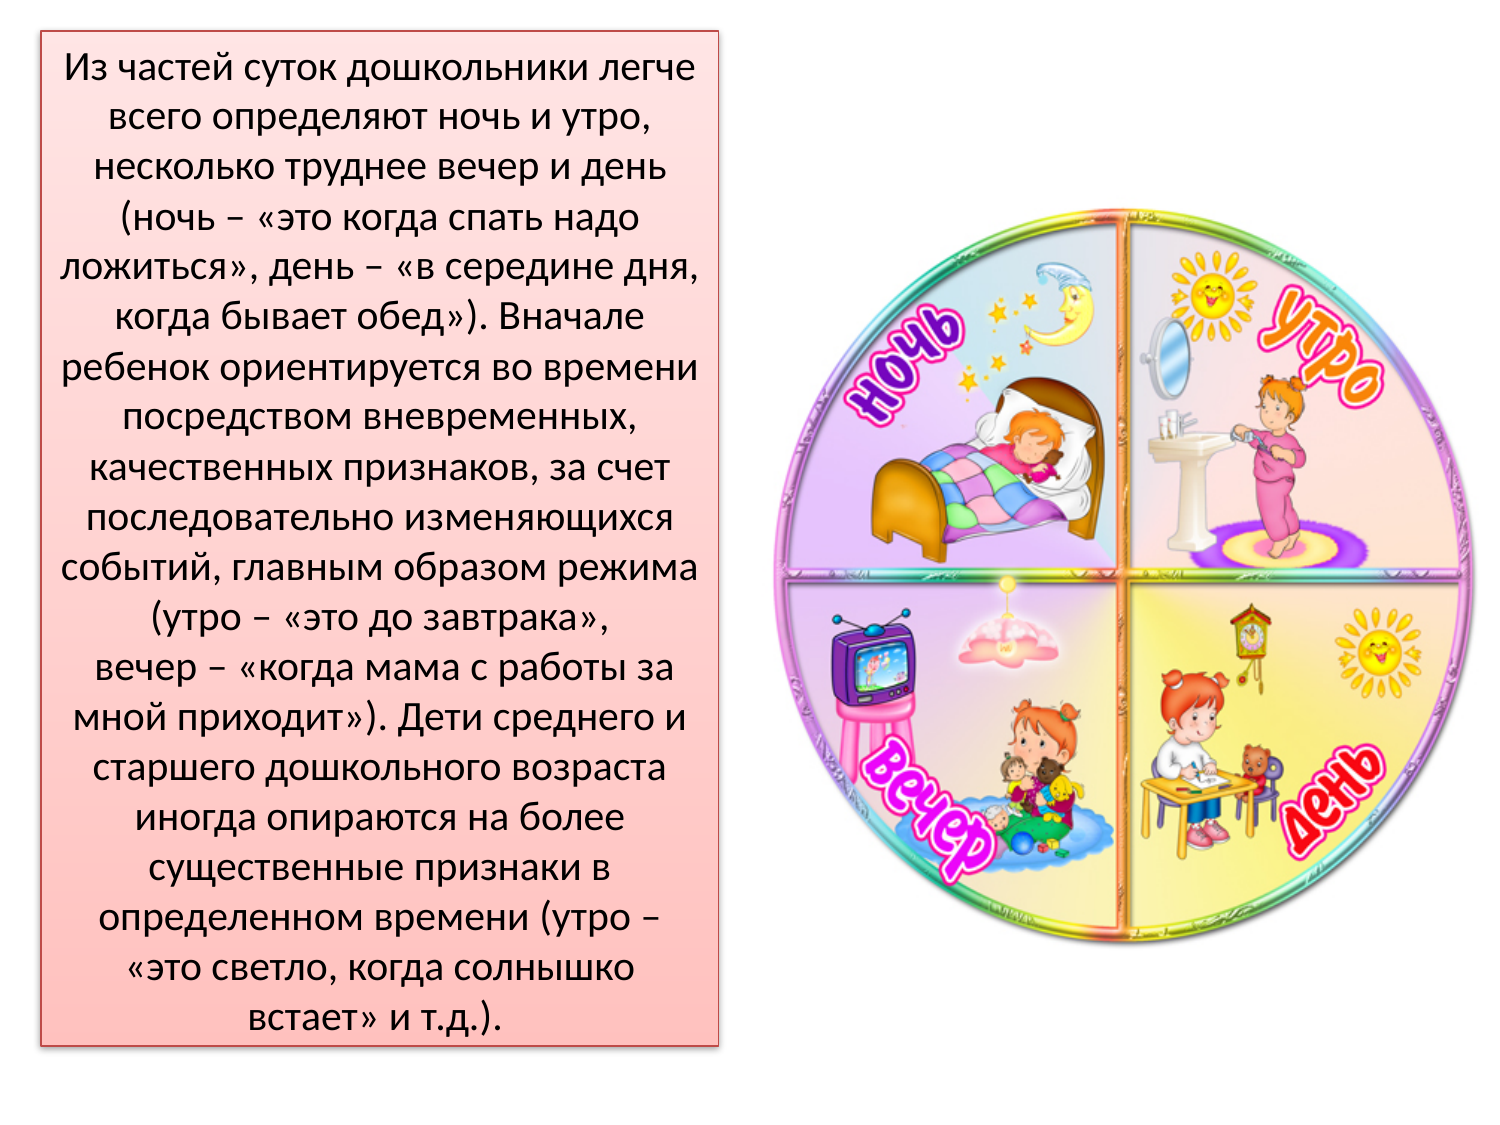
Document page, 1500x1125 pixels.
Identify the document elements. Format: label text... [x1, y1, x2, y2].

text_box Из частей суток дошкольники легче всего определяют ночь и утро, несколько труднее вечер и день (ночь – «это когда спать надо ложиться», день – «в середине дня, когда бывает обед»). Вначале ребенок ориентируется во времени посредством вневременных, качественных признаков, за счет последовательно изменяющихся событий, главным образом режима (утро – «это до завтрака», вечер – «когда мама с работы за мной приходит»). Дети среднего и старшего дошкольного возраста иногда опираются на более существенные признаки в определенном времени (утро – «это светло, когда солнышко встает» и т.д.). [40, 30, 719, 1047]
picture [749, 184, 1496, 966]
